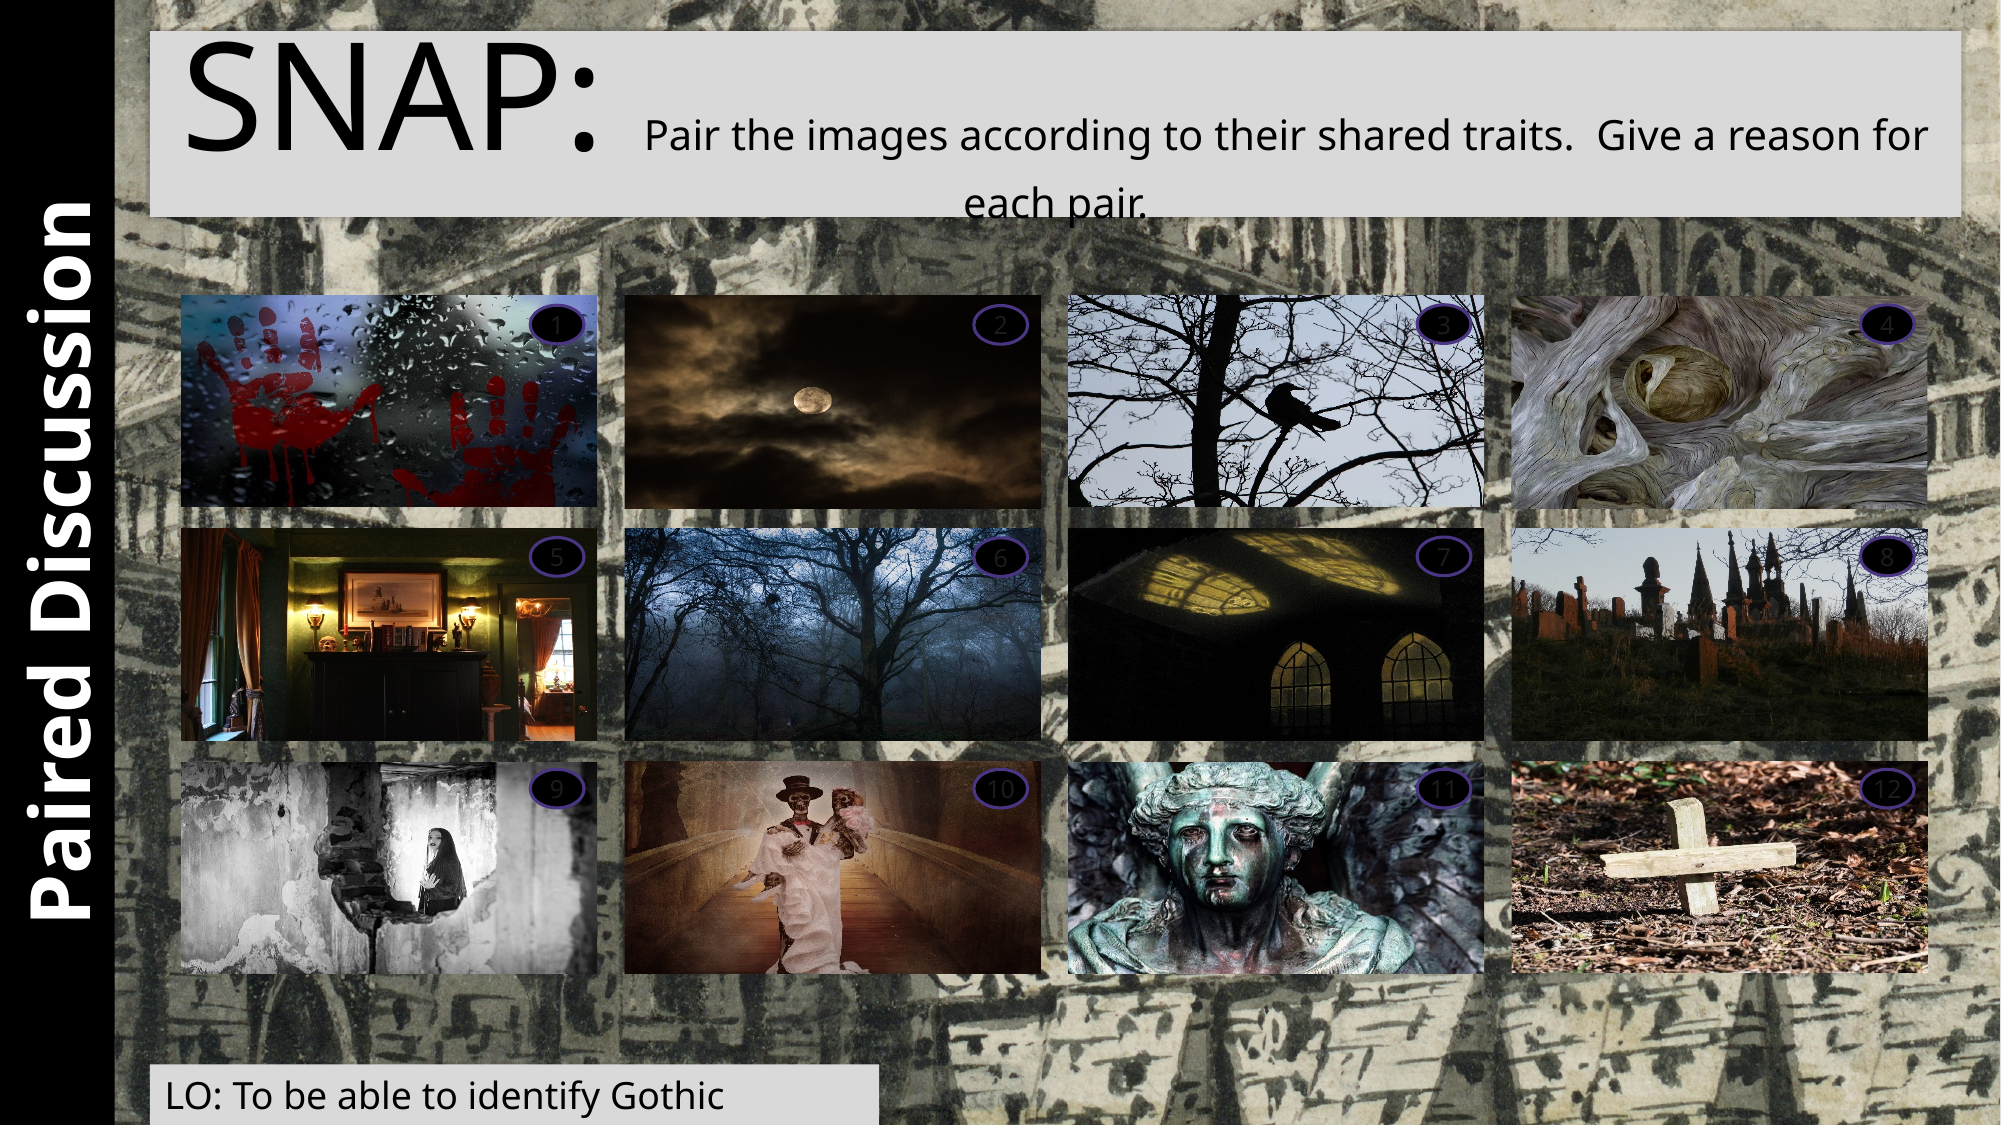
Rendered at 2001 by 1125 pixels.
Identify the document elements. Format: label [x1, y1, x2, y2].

text_box [180, 295, 1929, 974]
picture [0, 0, 2000, 1125]
